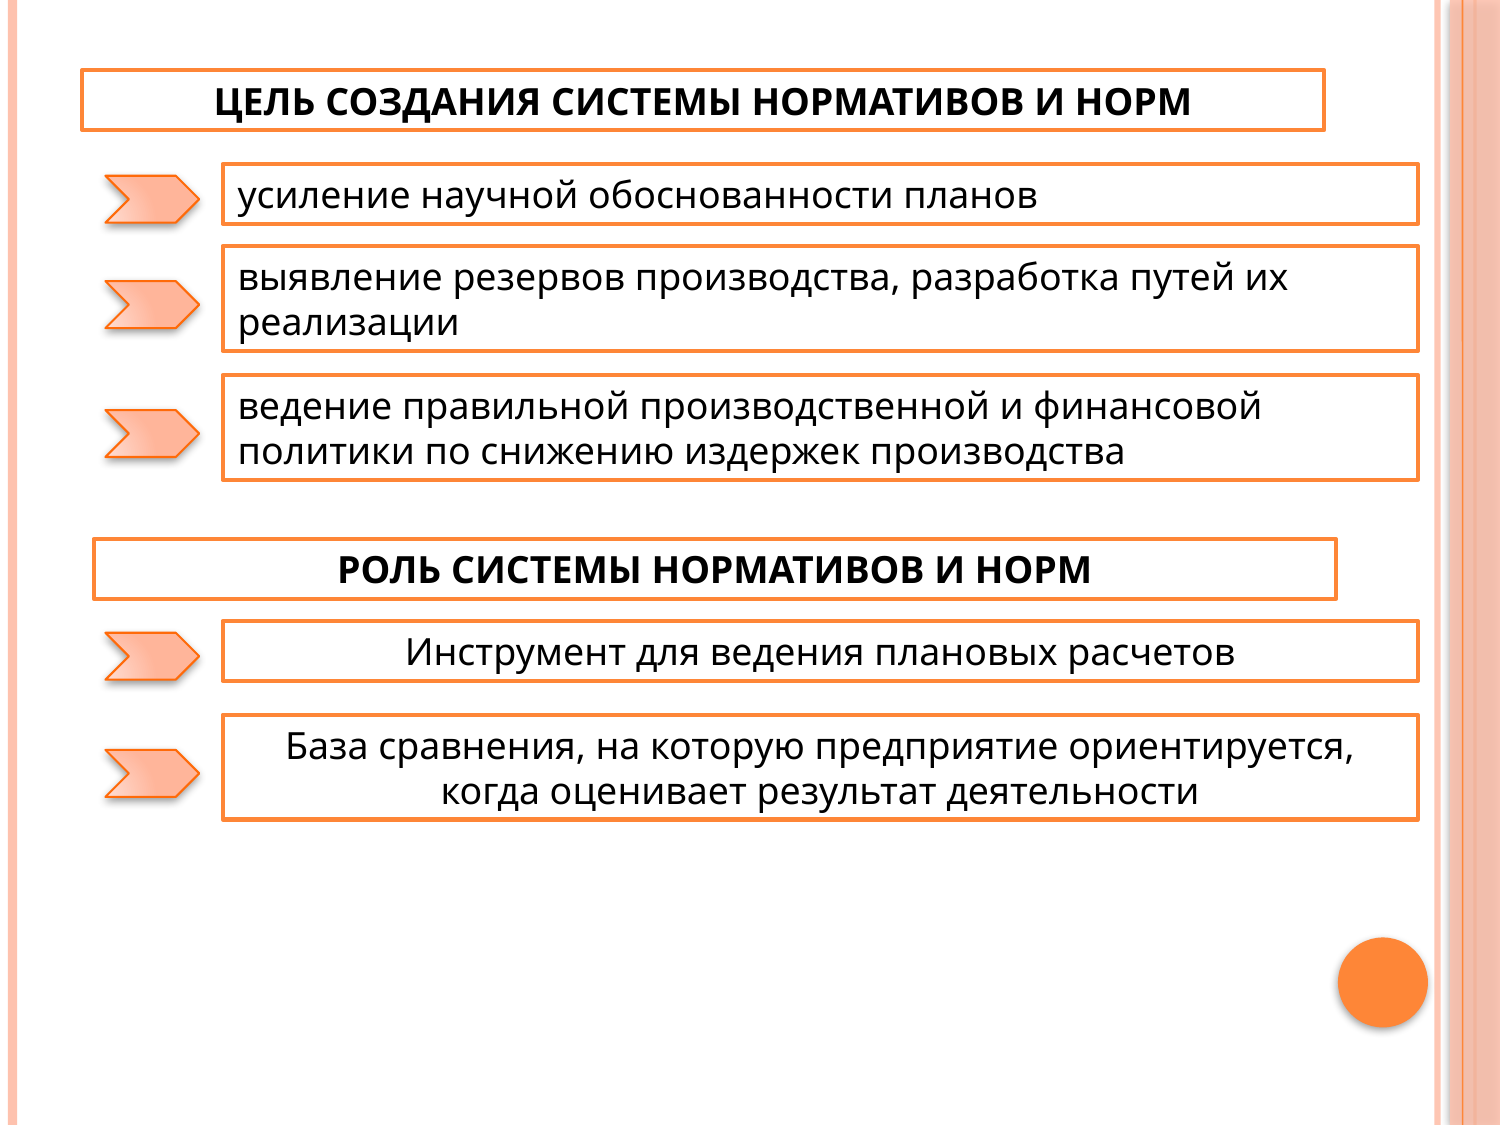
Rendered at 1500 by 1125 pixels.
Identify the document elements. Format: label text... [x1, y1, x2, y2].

text_box выявление резервов производства, разработка путей их реализации [221, 244, 1420, 353]
text_box усиление научной обоснованности планов [221, 162, 1420, 226]
text_box База сравнения, на которую предприятие ориентируется, когда оценивает результат деятельности [221, 713, 1420, 822]
text_box РОЛЬ СИСТЕМЫ НОРМАТИВОВ И НОРМ [92, 537, 1338, 601]
text_box [104, 631, 200, 681]
text_box [104, 409, 200, 459]
text_box [104, 174, 200, 224]
text_box ЦЕЛЬ СОЗДАНИЯ СИСТЕМЫ НОРМАТИВОВ И НОРМ [80, 68, 1326, 132]
text_box ведение правильной производственной и финансовой политики по снижению издержек производства [221, 373, 1420, 482]
text_box Инструмент для ведения плановых расчетов [221, 619, 1420, 683]
text_box [104, 280, 200, 330]
text_box [104, 748, 200, 798]
